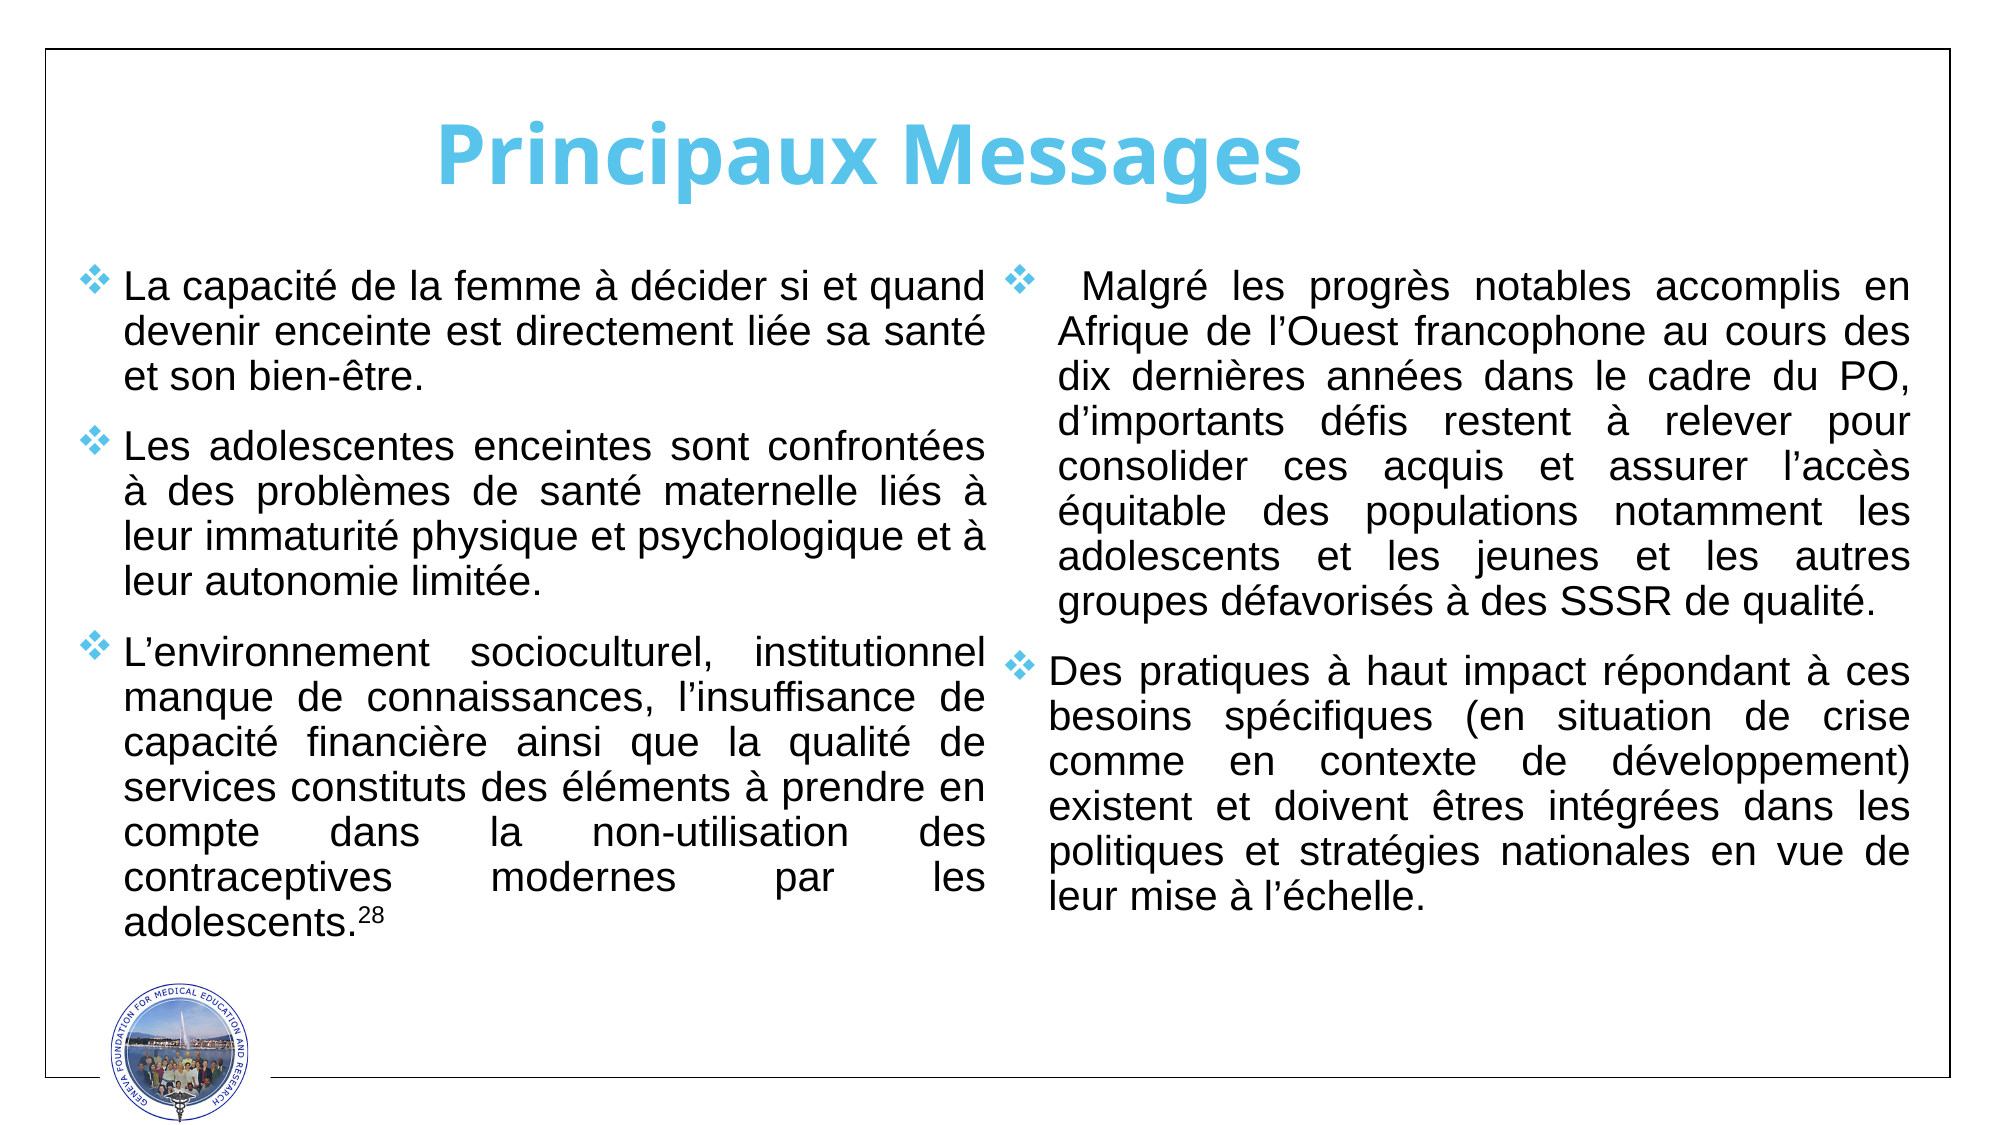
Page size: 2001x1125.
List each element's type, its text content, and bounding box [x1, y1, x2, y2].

list La capacité de la femme à décider si et quand devenir enceinte est directement liée sa santé et son bien-être. Les adolescentes enceintes sont confrontées à des problèmes de santé maternelle liés à leur immaturité physique et psychologique et à leur autonomie limitée. L’environnement socioculturel, institutionnel manque de connaissances, l’insuffisance de capacité financière ainsi que la qualité de services constituts des éléments à prendre en compte dans la non-utilisation des contraceptives modernes par les adolescents.28 Malgré les progrès notables accomplis en Afrique de l’Ouest francophone au cours des dix dernières années dans le cadre du PO, d’importants défis restent à relever pour consolider ces acquis et assurer l’accès équitable des populations notamment les adolescents et les jeunes et les autres groupes défavorisés à des SSSR de qualité. Des pratiques à haut impact répondant à ces besoins spécifiques (en situation de crise comme en contexte de développement) existent et doivent êtres intégrées dans les politiques et stratégies nationales en vue de leur mise à l’échelle. [61, 257, 1927, 953]
title Principaux Messages [103, 118, 1636, 211]
picture [109, 982, 250, 1125]
